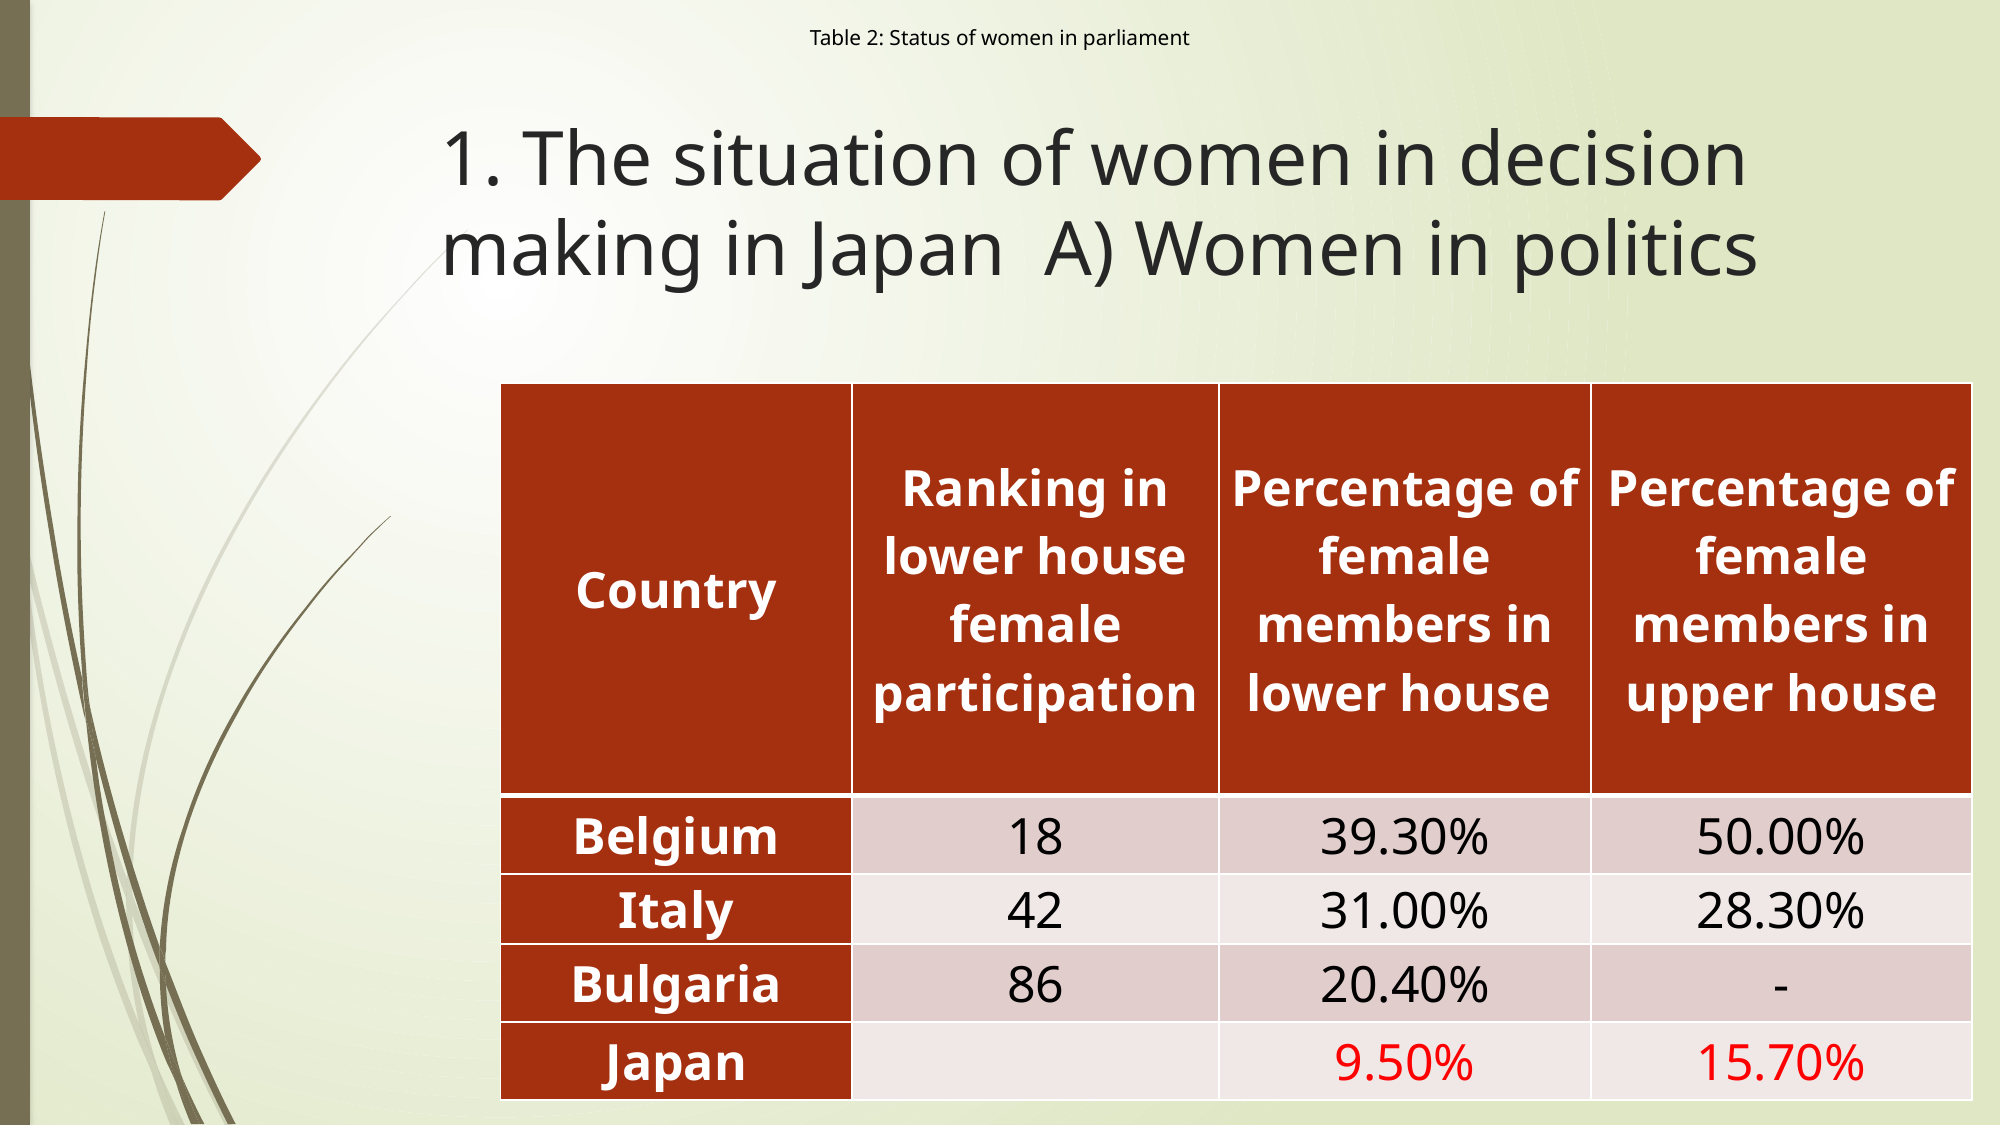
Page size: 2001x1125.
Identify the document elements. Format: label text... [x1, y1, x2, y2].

table_cell Bulgaria [501, 945, 851, 1021]
table_cell 9.50% [1220, 1023, 1590, 1099]
table_cell 42 [853, 875, 1218, 943]
table_header Percentage of female members in upper house [1592, 384, 1971, 793]
table_cell 20.40% [1220, 945, 1590, 1021]
table_cell 15.70% [1592, 1023, 1971, 1099]
text_box Table 2: Status of women in parliament [794, 17, 1206, 58]
table_cell Japan [501, 1023, 851, 1099]
table_header Percentage of female members in lower house [1220, 384, 1590, 793]
table_cell 86 [853, 945, 1218, 1021]
table_cell 31.00% [1220, 875, 1590, 943]
table_cell - [1592, 945, 1971, 1021]
table_cell Belgium [501, 798, 851, 873]
table_cell 39.30% [1220, 798, 1590, 873]
table_cell 28.30% [1592, 875, 1971, 943]
table_cell 50.00% [1592, 798, 1971, 873]
table_header Ranking in lower house female participation [853, 384, 1218, 793]
table_cell [853, 1023, 1218, 1099]
table_cell Italy [501, 875, 851, 943]
table_cell 18 [853, 798, 1218, 873]
title 1. The situation of women in decision making in Japan A) Women in politics [425, 102, 1888, 313]
table_header Country [501, 384, 851, 793]
